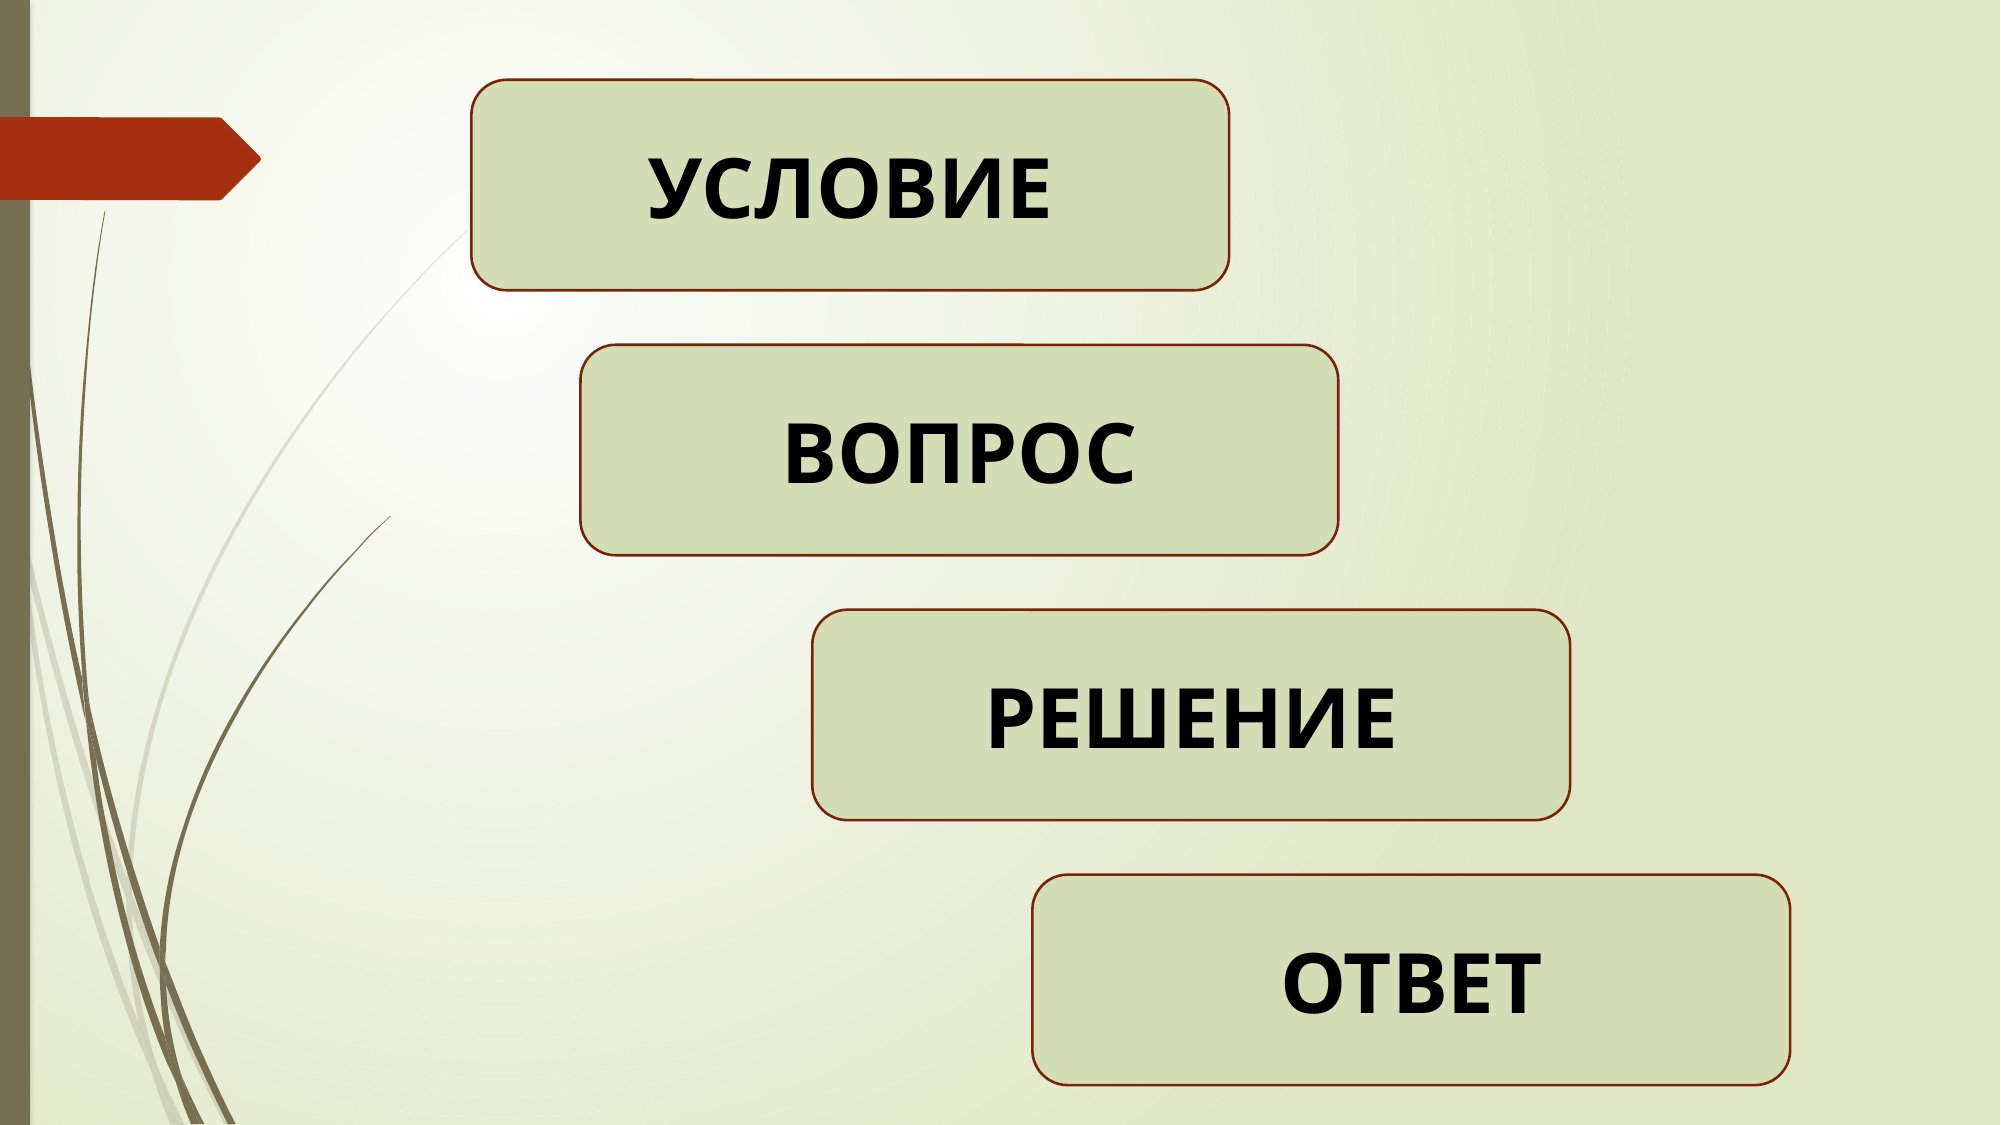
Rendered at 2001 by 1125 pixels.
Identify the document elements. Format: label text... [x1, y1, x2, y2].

text_box ОТВЕТ [1031, 873, 1792, 1087]
text_box ВОПРОС [579, 343, 1340, 557]
text_box РЕШЕНИЕ [810, 608, 1572, 822]
text_box УСЛОВИЕ [470, 78, 1231, 292]
